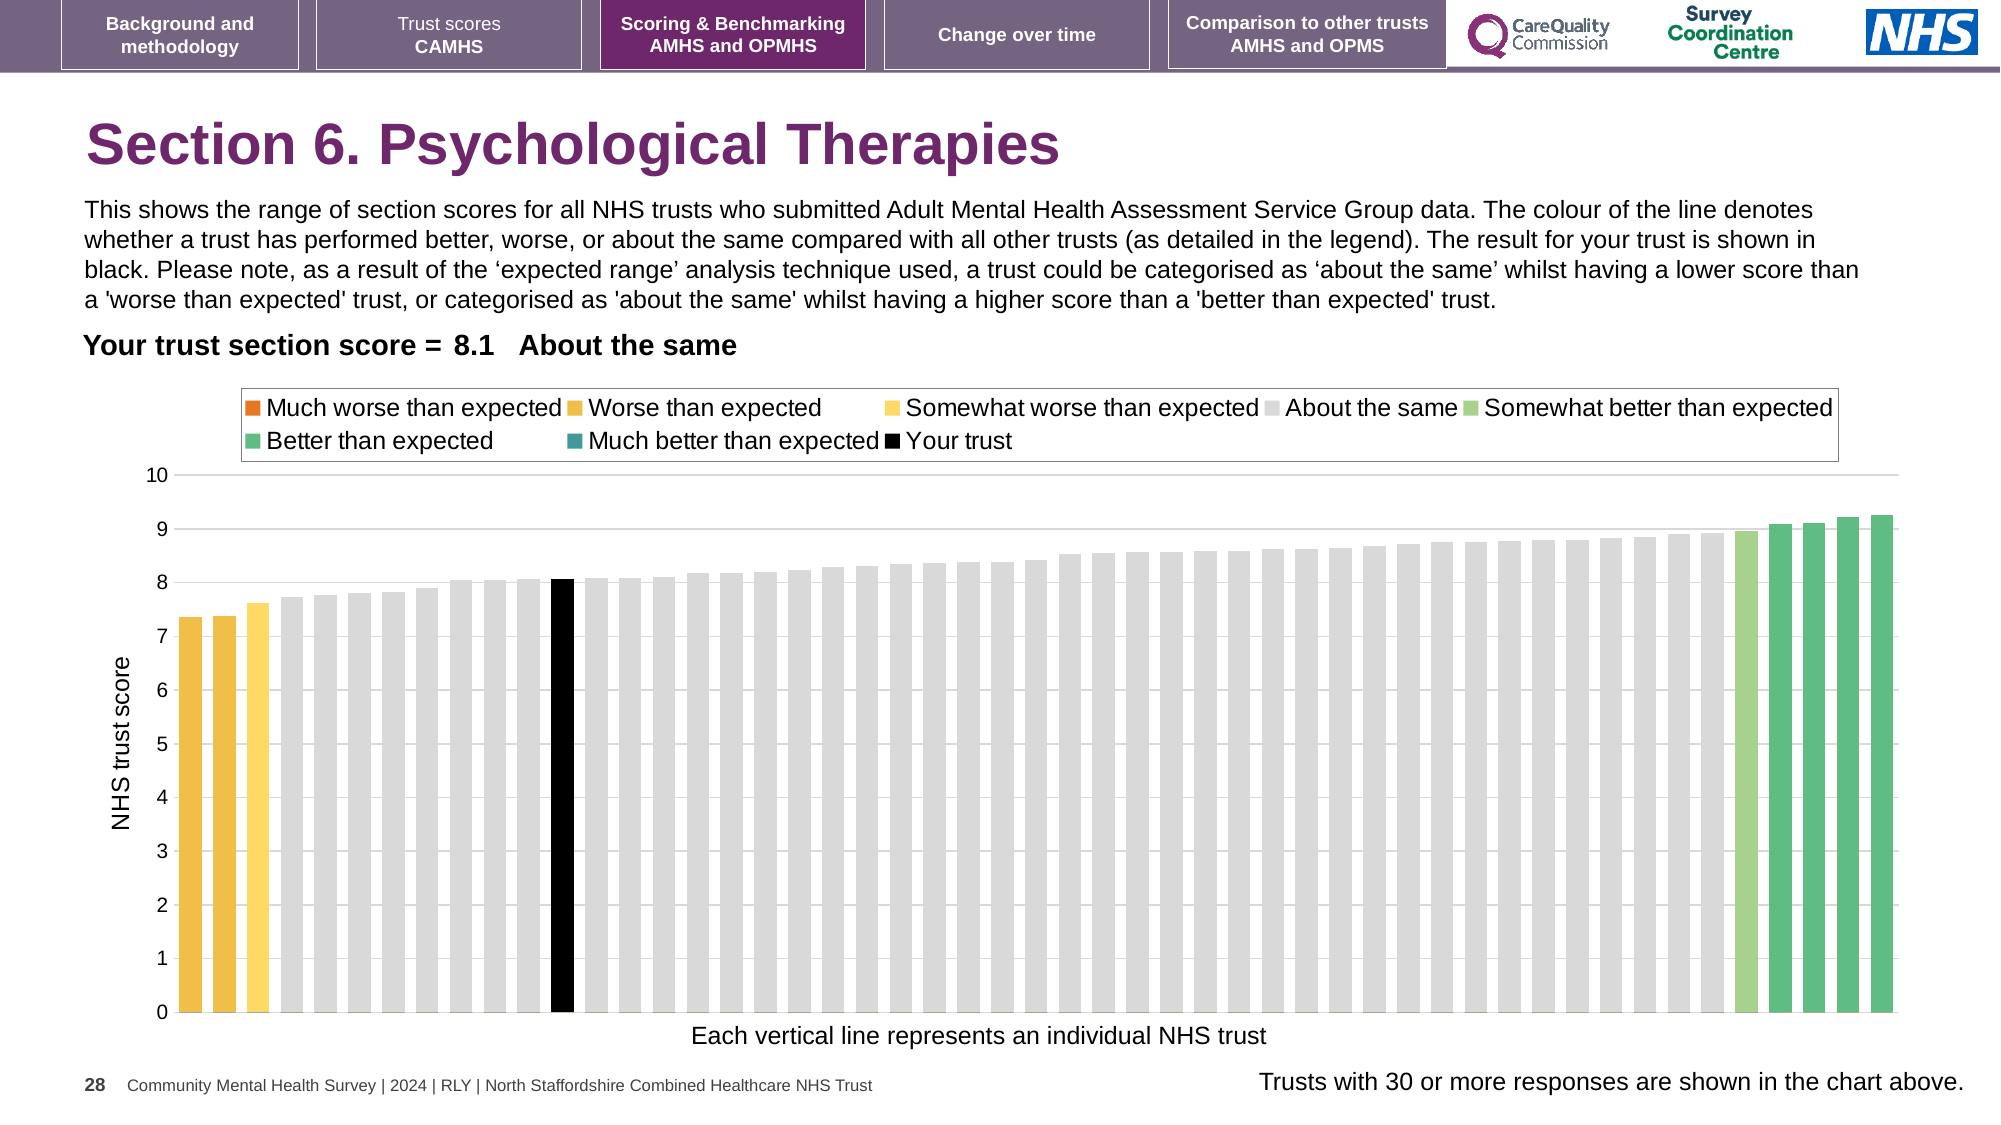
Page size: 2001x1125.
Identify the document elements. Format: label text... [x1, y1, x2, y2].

text_box 28 [84, 1065, 122, 1125]
text_box Section 6. Psychological Therapies [72, 99, 1502, 185]
picture [1666, 3, 1794, 61]
picture [1467, 13, 1610, 59]
text_box Trusts with 30 or more responses are shown in the chart above. [1244, 1057, 2000, 1103]
text_box This shows the range of section scores for all NHS trusts who submitted Adult Mental Health Assessment Service Group data. The colour of the line denotes whether a trust has performed better, worse, or about the same compared with all other trusts (as detailed in the legend). The result for your trust is shown in black. Please note, as a result of the ‘expected range’ analysis technique used, a trust could be categorised as ‘about the same’ whilst having a lower score than a 'worse than expected' trust, or categorised as 'about the same' whilst having a higher score than a 'better than expected' trust. [69, 186, 1890, 321]
table_header 8.1 [448, 323, 518, 369]
table_header Your trust section score = [53, 323, 448, 370]
text_box Each vertical line represents an individual NHS trust [676, 1036, 1283, 1058]
table_header About the same [518, 323, 1807, 369]
chart [99, 369, 1923, 1036]
picture [1866, 9, 1978, 55]
